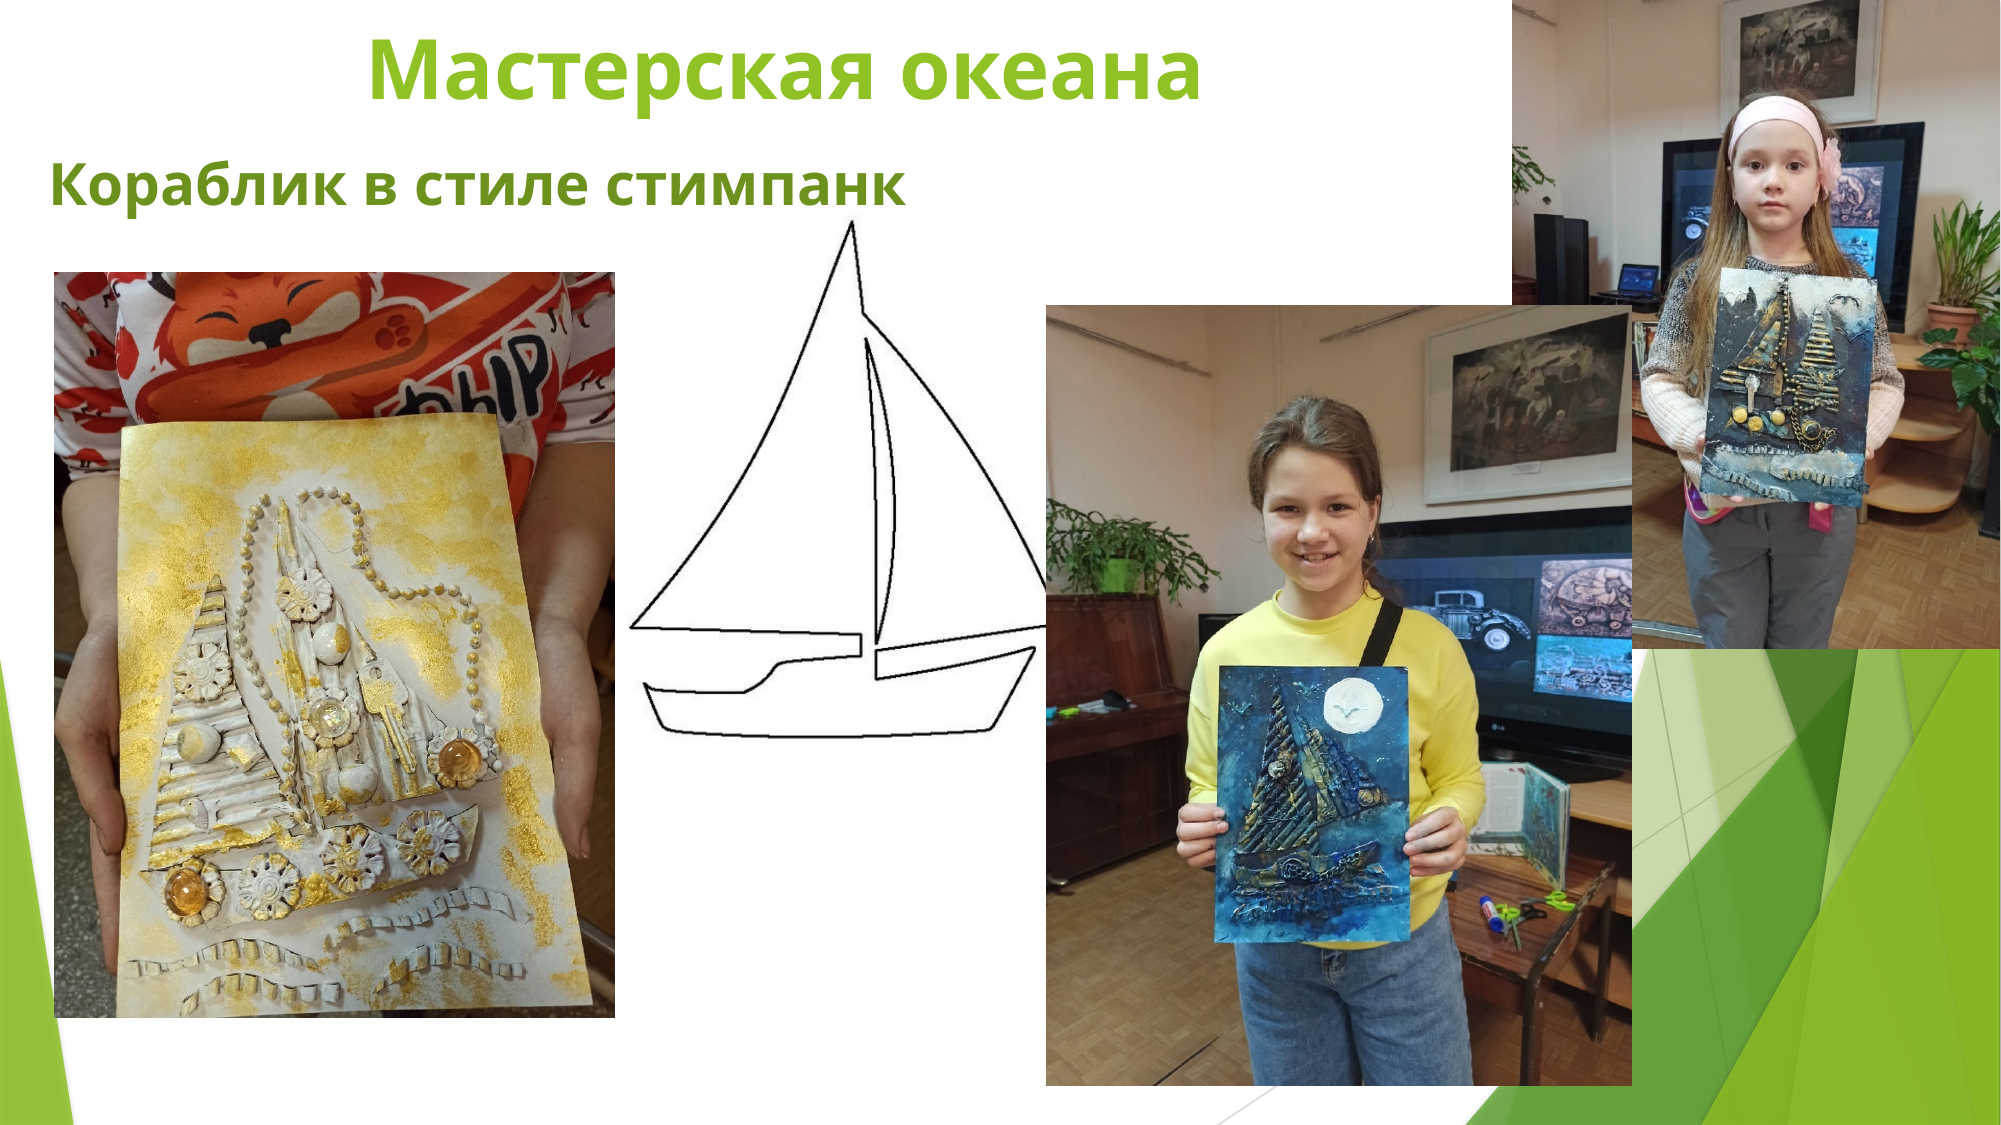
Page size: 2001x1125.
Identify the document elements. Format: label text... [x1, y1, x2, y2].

title Мастерская океана [54, 0, 1510, 125]
list Кораблик в стиле стимпанк [32, 139, 1496, 919]
picture [53, 0, 2000, 1086]
